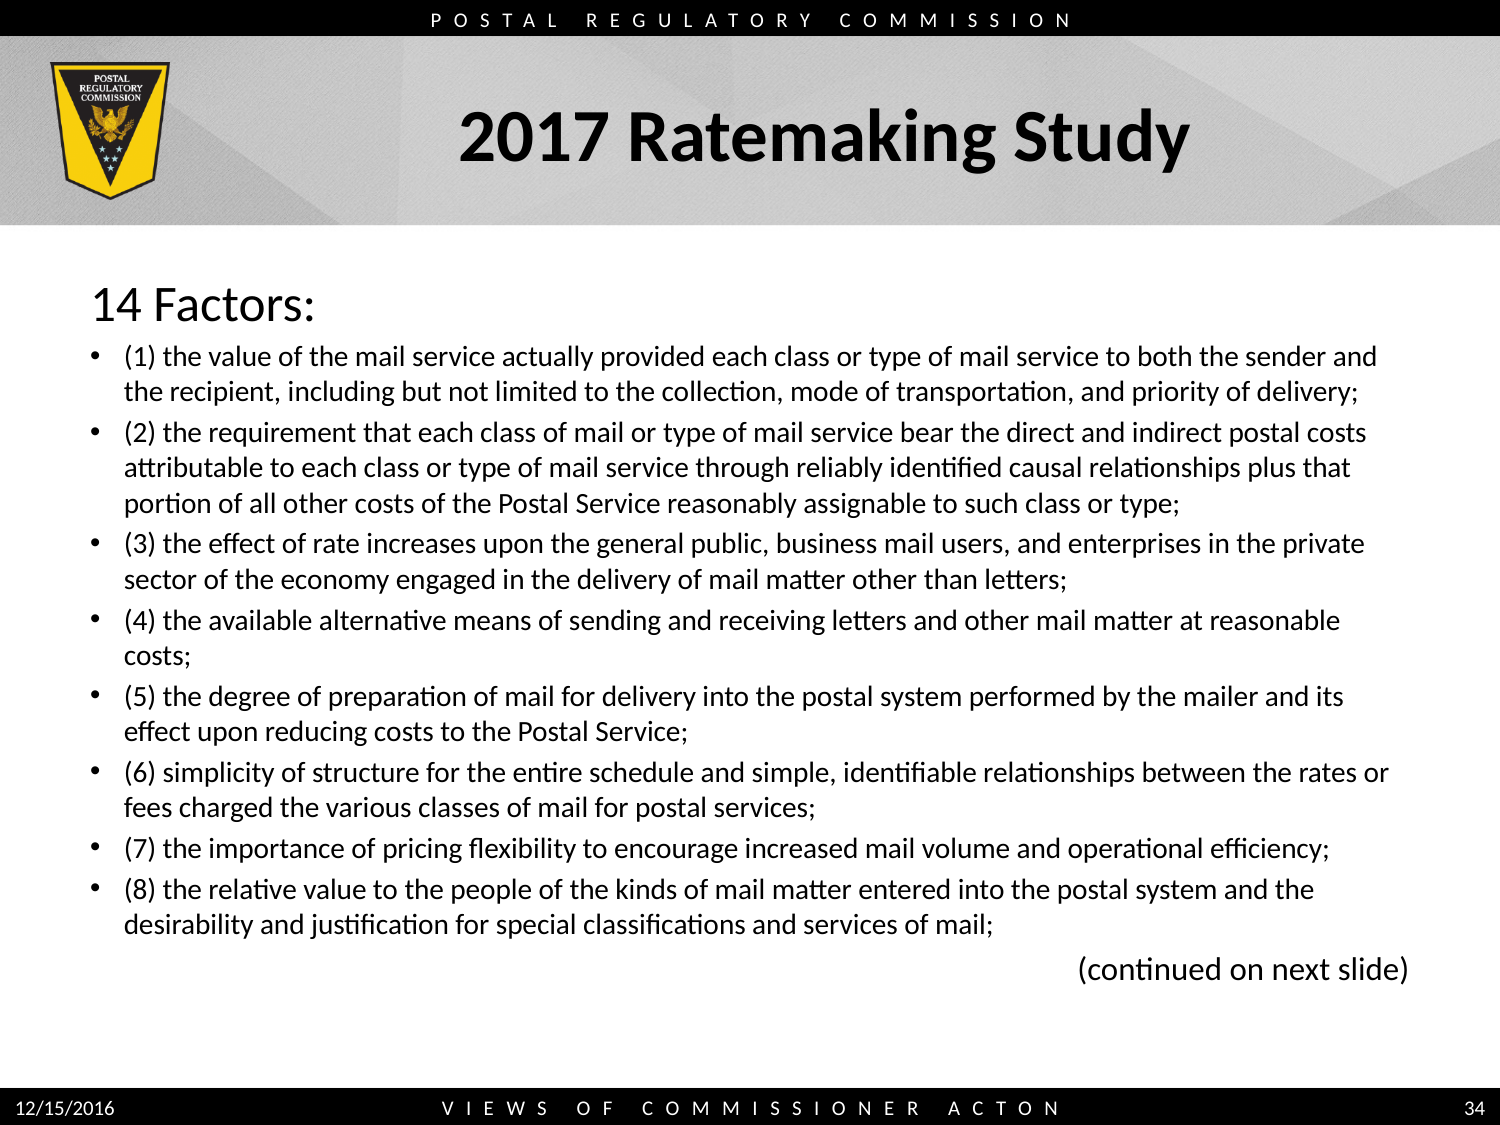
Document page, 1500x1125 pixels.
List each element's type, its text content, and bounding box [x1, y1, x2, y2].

list 14 Factors: (1) the value of the mail service actually provided each class or type of mail service to both the sender and the recipient, including but not limited to the collection, mode of transportation, and priority of delivery; (2) the requirement that each class of mail or type of mail service bear the direct and indirect postal costs attributable to each class or type of mail service through reliably identified causal relationships plus that portion of all other costs of the Postal Service reasonably assignable to such class or type; (3) the effect of rate increases upon the general public, business mail users, and enterprises in the private sector of the economy engaged in the delivery of mail matter other than letters; (4) the available alternative means of sending and receiving letters and other mail matter at reasonable costs; (5) the degree of preparation of mail for delivery into the postal system performed by the mailer and its effect upon reducing costs to the Postal Service; (6) simplicity of structure for the entire schedule and simple, identifiable relationships between the rates or fees charged the various classes of mail for postal services; (7) the importance of pricing flexibility to encourage increased mail volume and operational efficiency; (8) the relative value to the people of the kinds of mail matter entered into the postal system and the desirability and justification for special classifications and services of mail; (continued on next slide) [75, 262, 1425, 1038]
footer VIEWS OF COMMISSIONER ACTON [375, 1087, 1125, 1125]
title 2017 Ratemaking Study [225, 37, 1425, 225]
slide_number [0, 1087, 350, 1125]
slide_number 34 [1149, 1087, 1500, 1125]
picture [0, 0, 1500, 1125]
